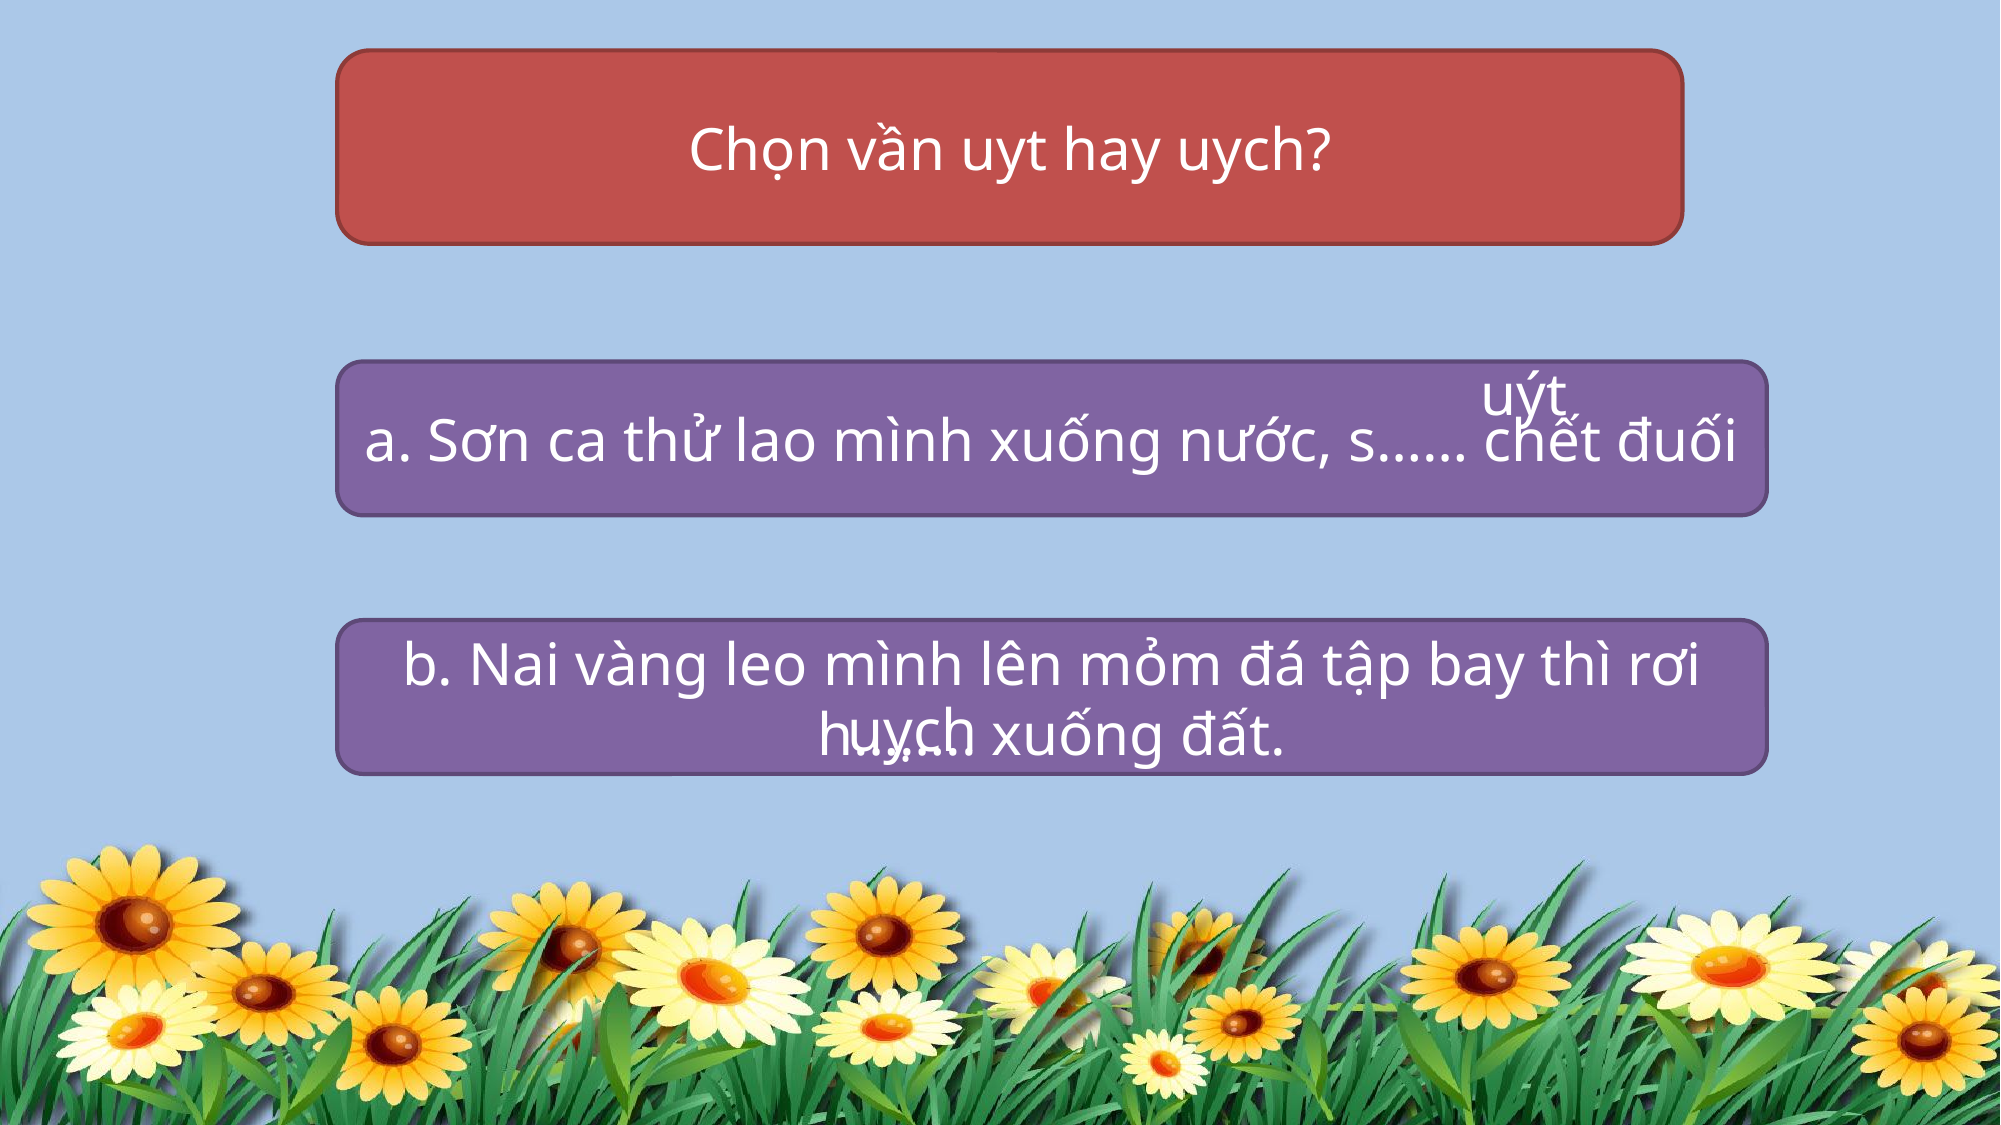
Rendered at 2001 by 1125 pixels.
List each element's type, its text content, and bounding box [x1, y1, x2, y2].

text_box uỵch [832, 685, 1030, 770]
text_box b. Nai vàng leo mình lên mỏm đá tập bay thì rơi h…….. xuống đất. [335, 617, 1769, 777]
picture [0, 0, 2000, 1125]
text_box uýt [1465, 349, 1583, 435]
text_box a. Sơn ca thử lao mình xuống nước, s…… chết đuối [335, 359, 1769, 518]
text_box Chọn vần uyt hay uych? [335, 48, 1685, 246]
